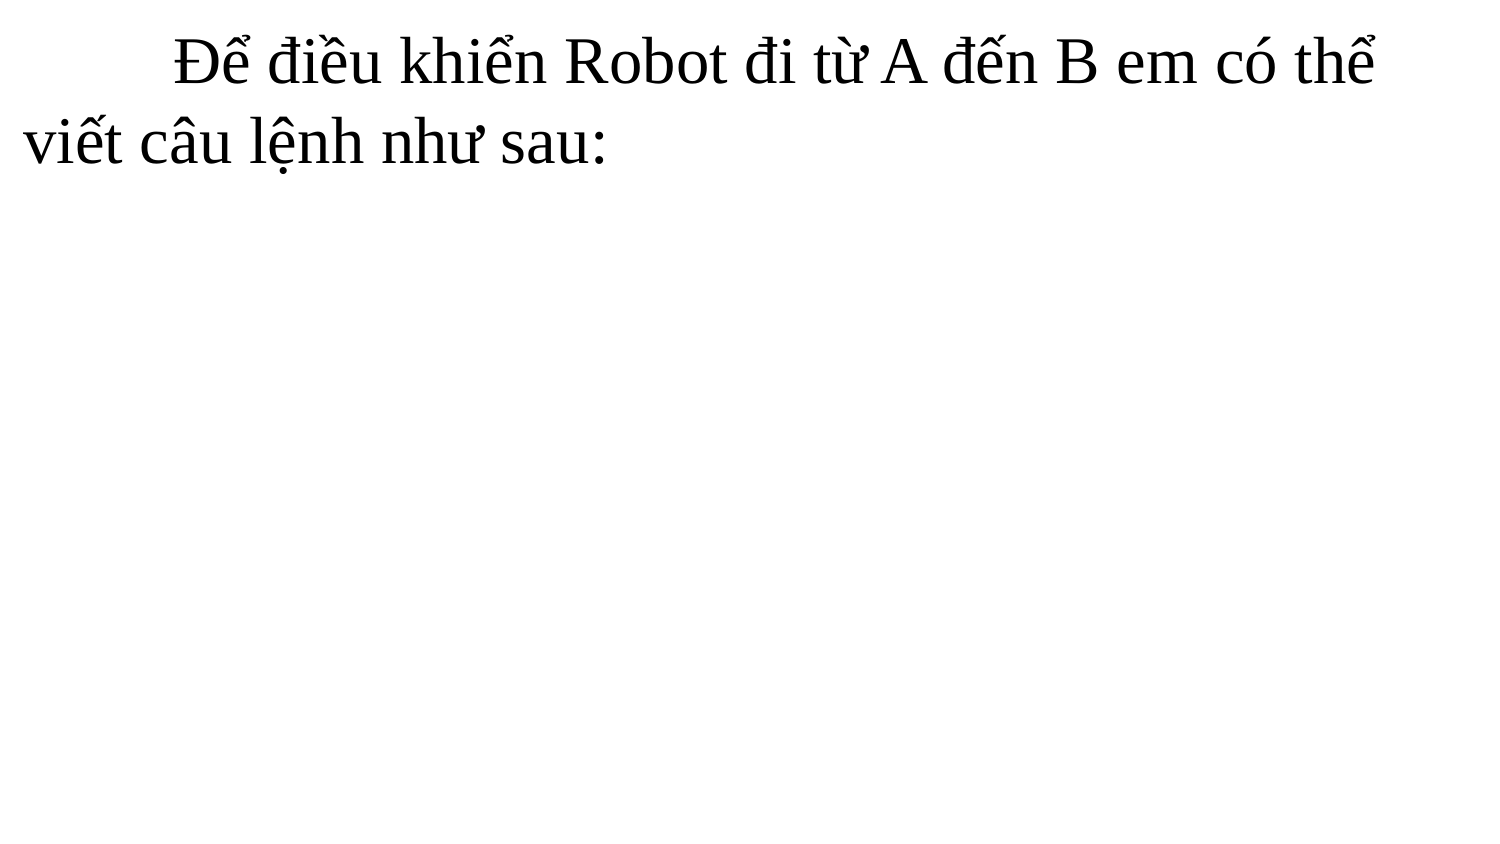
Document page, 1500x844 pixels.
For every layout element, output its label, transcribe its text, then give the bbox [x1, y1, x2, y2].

text_box Để điều khiển Robot đi từ A đến B em có thể viết câu lệnh như sau: [8, 9, 1496, 184]
